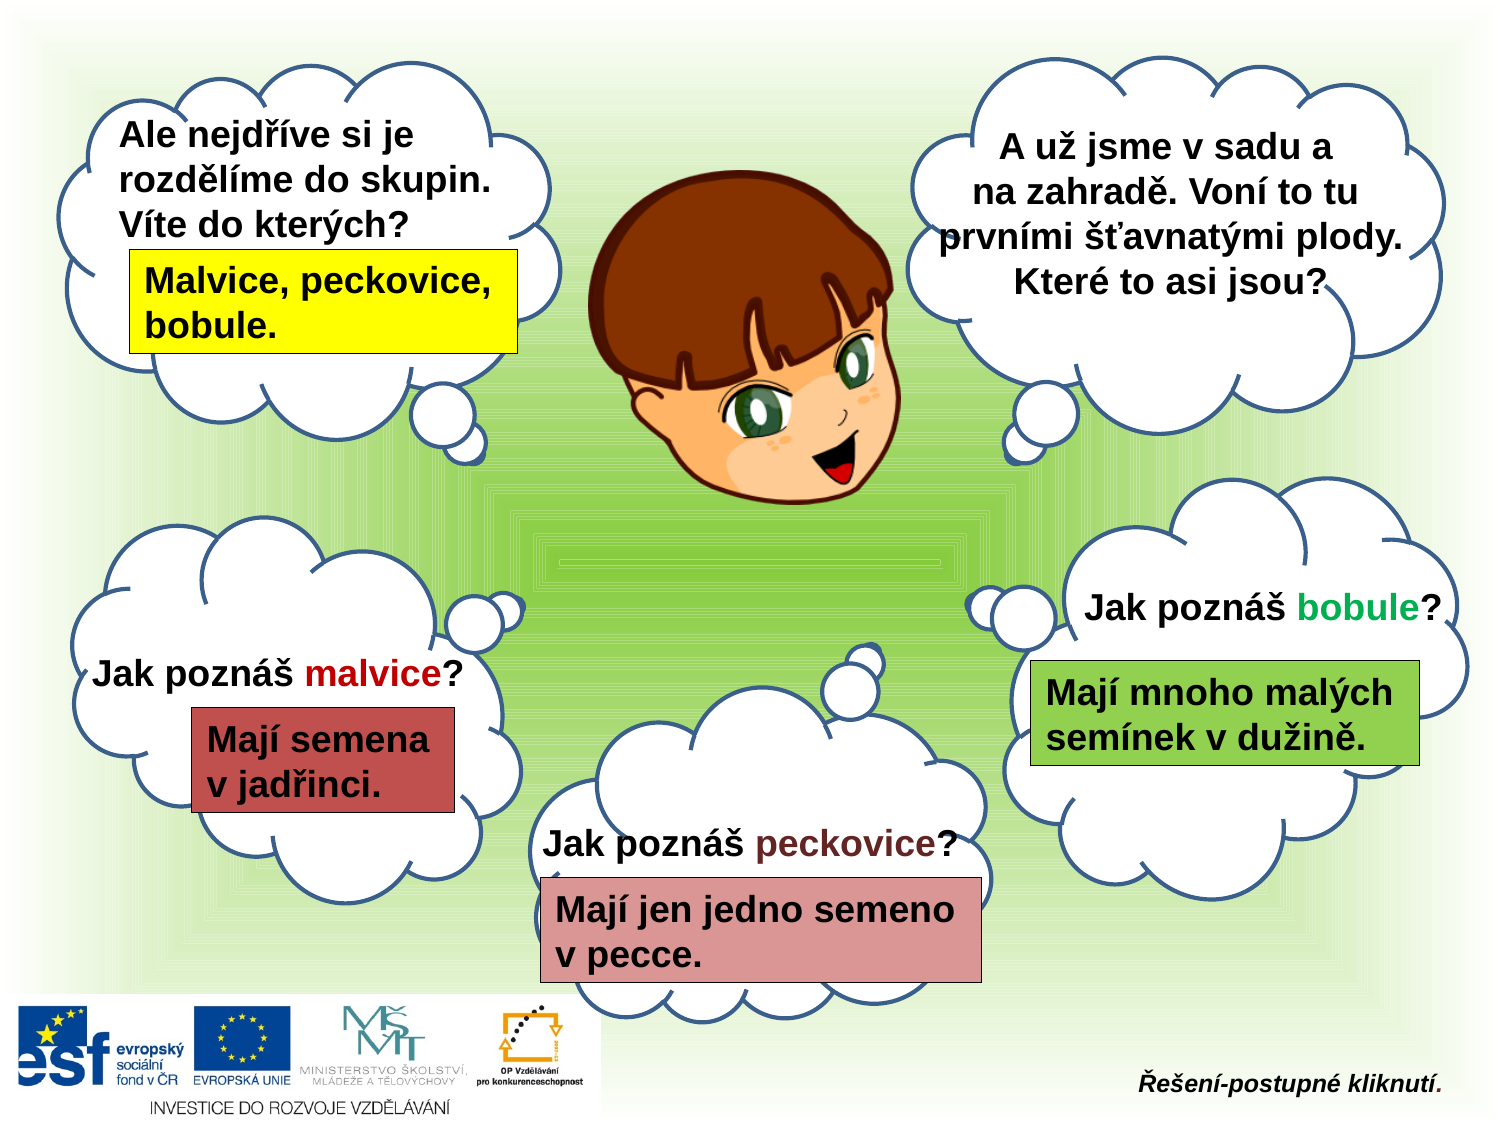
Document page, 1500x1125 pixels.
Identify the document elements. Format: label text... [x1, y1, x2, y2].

text_box Ahoj, [70, 515, 526, 674]
text_box Jak poznáš malvice? [77, 641, 480, 702]
text_box Mají jen jedno semeno v pecce. [540, 877, 982, 983]
text_box Ahoj, [974, 55, 1402, 114]
text_box A už jsme v sadu a na zahradě. Voní to tu prvními šťavnatými plody. Které to asi jsou? [923, 114, 1419, 309]
text_box Jak poznáš bobule? [1069, 576, 1458, 636]
text_box Malvice, peckovice, bobule. [129, 249, 518, 354]
text_box Ahoj, [575, 983, 928, 1025]
text_box Jak poznáš peckovice? [527, 811, 975, 871]
text_box Ahoj, [540, 641, 988, 840]
text_box Ahoj, [56, 114, 506, 467]
picture [587, 170, 901, 505]
text_box Ahoj, [964, 476, 1470, 902]
text_box Ahoj, [518, 136, 563, 329]
text_box Ahoj, [906, 150, 1447, 467]
text_box Ahoj, [530, 841, 994, 944]
text_box Mají semena v jadřinci. [191, 707, 455, 813]
text_box Ahoj, [177, 60, 481, 102]
text_box Ahoj, [71, 656, 524, 906]
text_box Ahoj, [122, 98, 163, 102]
text_box Mají mnoho malých semínek v dužině. [1030, 660, 1420, 766]
text_box Řešení-postupné kliknutí. [1123, 1059, 1458, 1105]
picture [0, 993, 601, 1125]
text_box Ale nejdříve si je rozdělíme do skupin. Víte do kterých? [103, 102, 518, 253]
